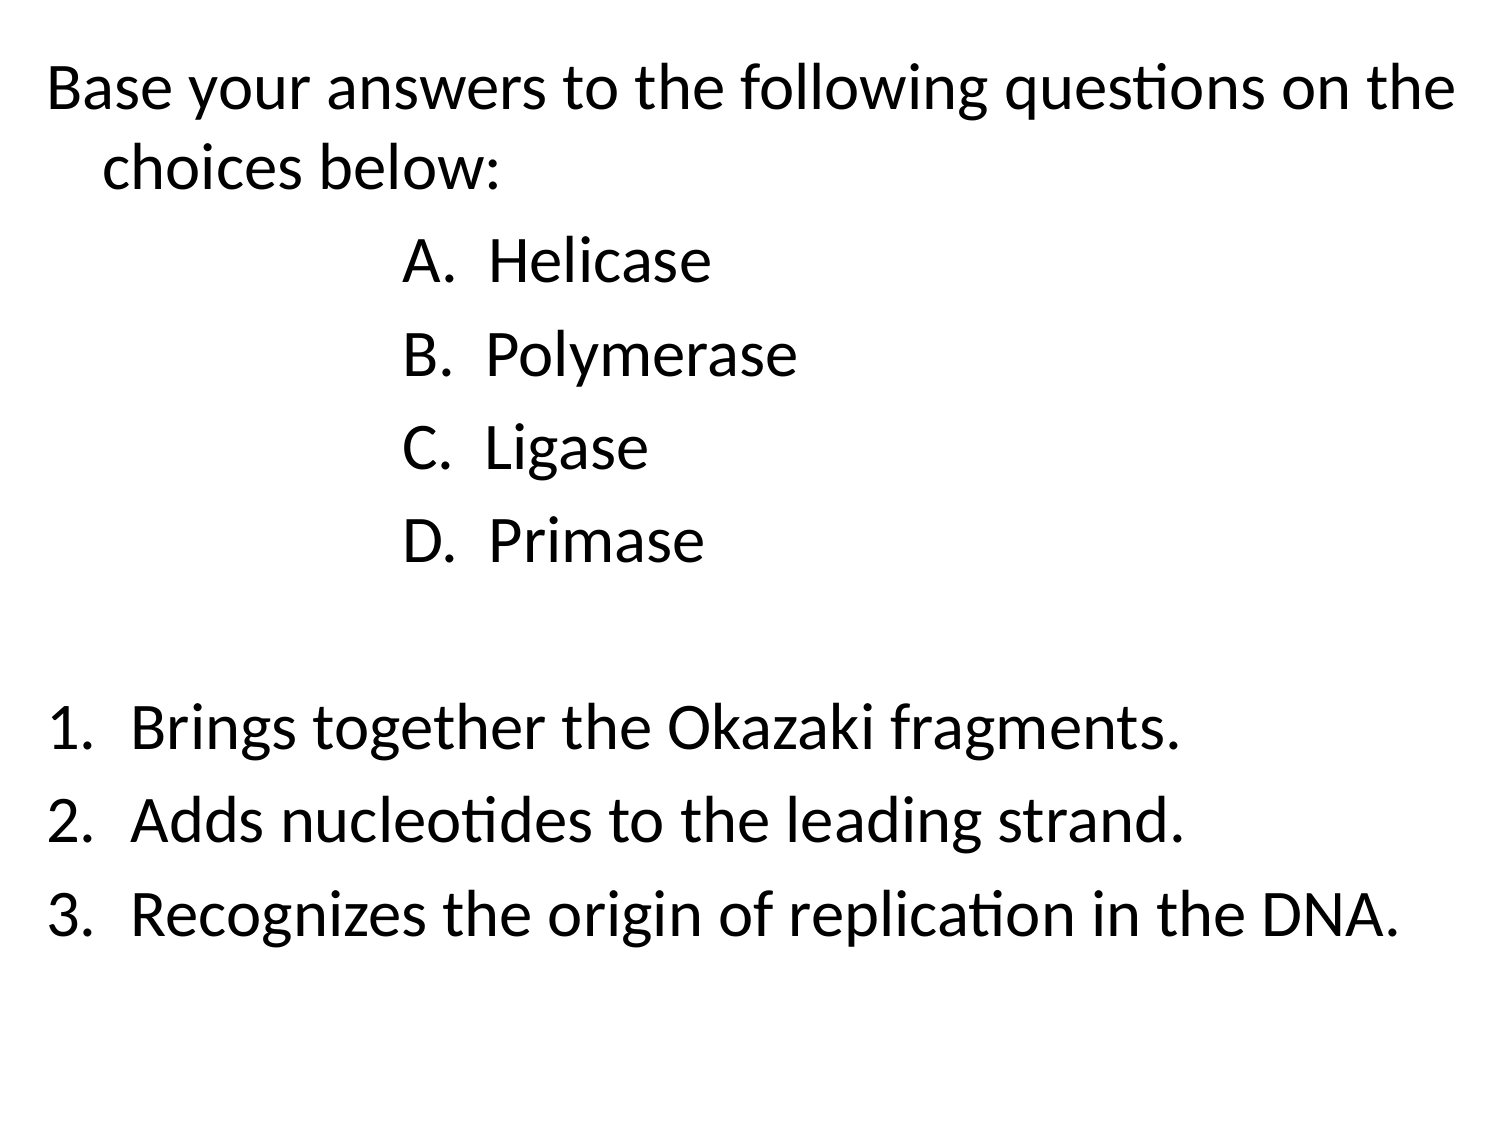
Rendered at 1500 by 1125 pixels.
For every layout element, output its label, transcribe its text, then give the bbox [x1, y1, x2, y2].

list Base your answers to the following questions on the choices below: A. Helicase B. Polymerase C. Ligase D. Primase Brings together the Okazaki fragments. Adds nucleotides to the leading strand. Recognizes the origin of replication in the DNA. [31, 35, 1500, 1125]
